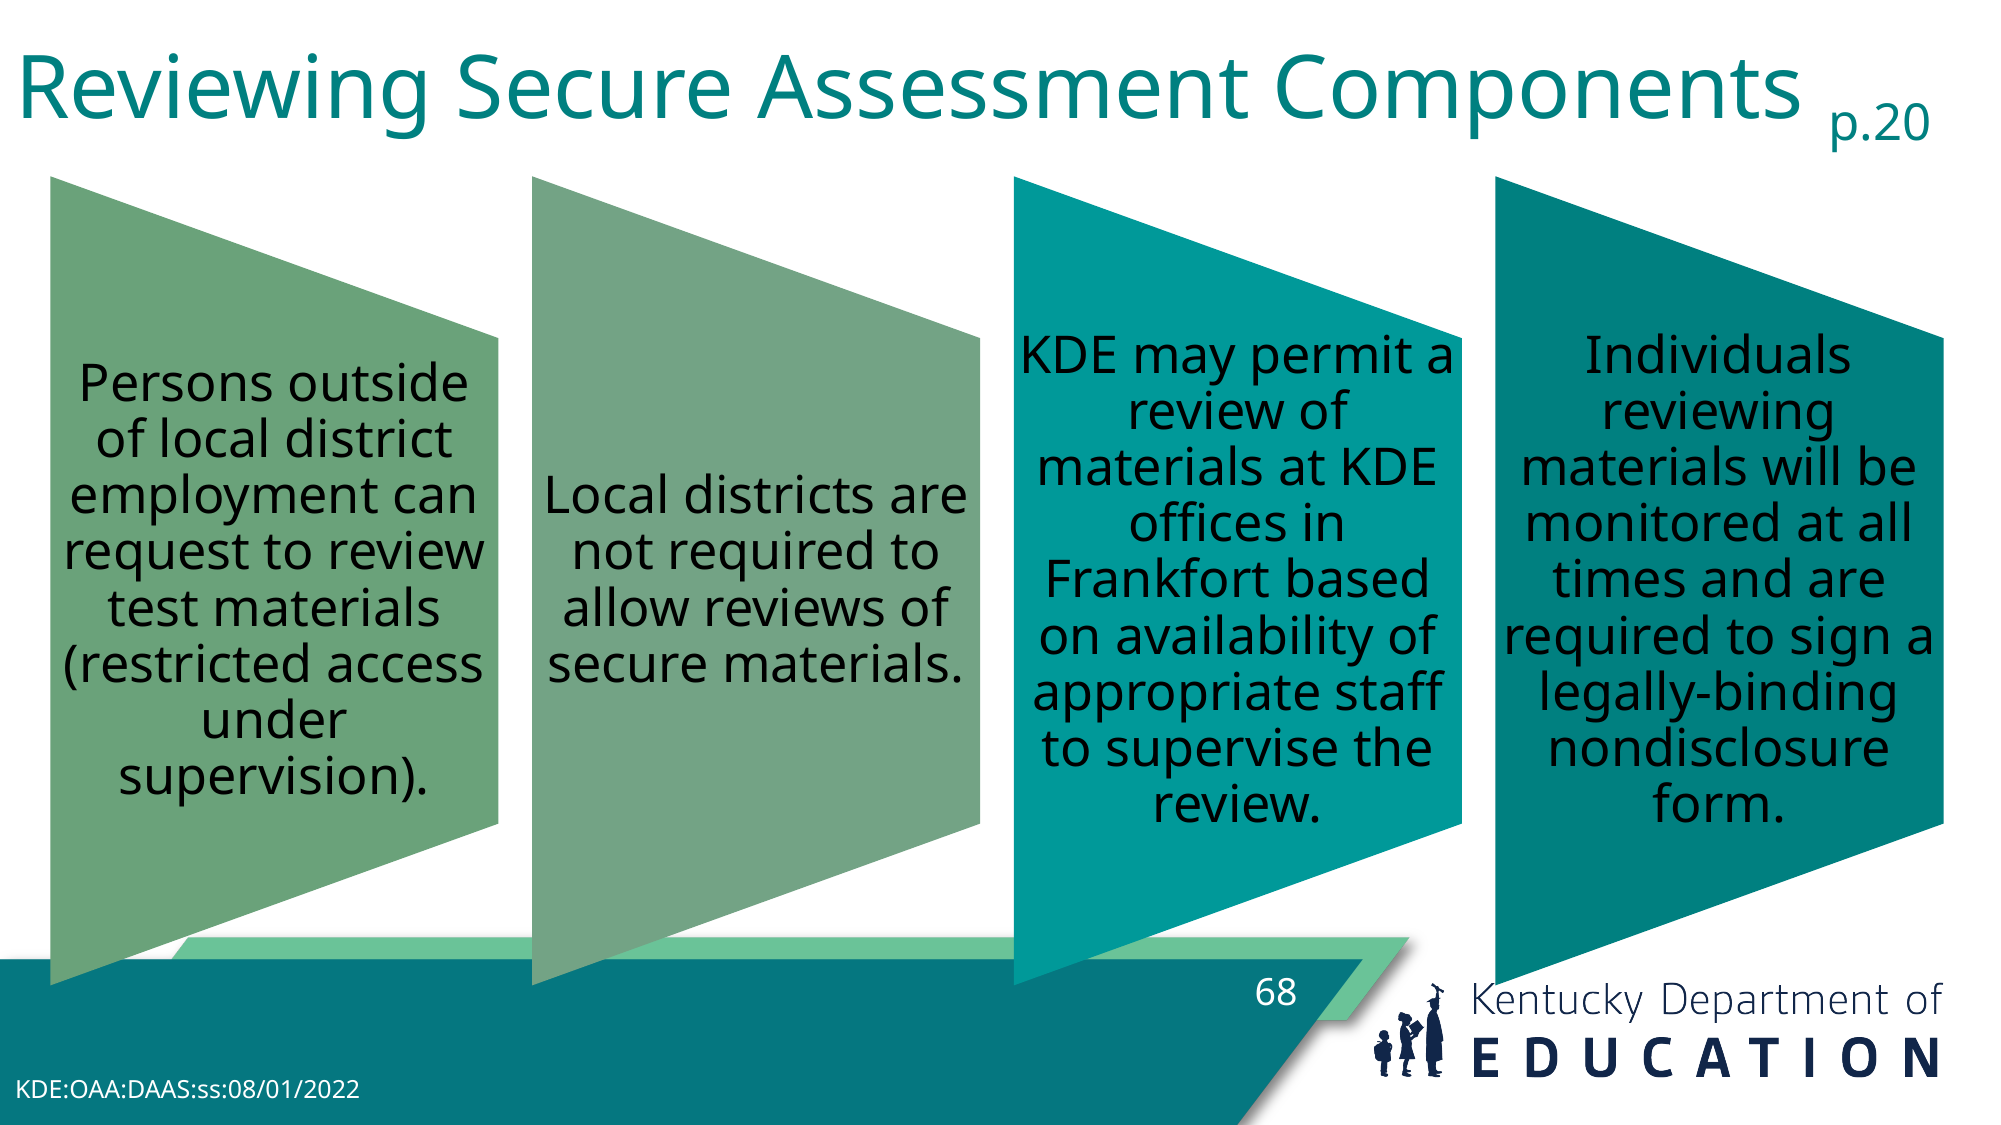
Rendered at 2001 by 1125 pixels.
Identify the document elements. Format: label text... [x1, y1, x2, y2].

slide_number 68 [1239, 986, 1352, 1021]
picture [0, 0, 2001, 1125]
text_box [49, 176, 1944, 986]
footer KDE:OAA:DAAS:ss:08/01/2022 [0, 1065, 512, 1112]
title Reviewing Secure Assessment Components p.20 [0, 0, 2000, 177]
